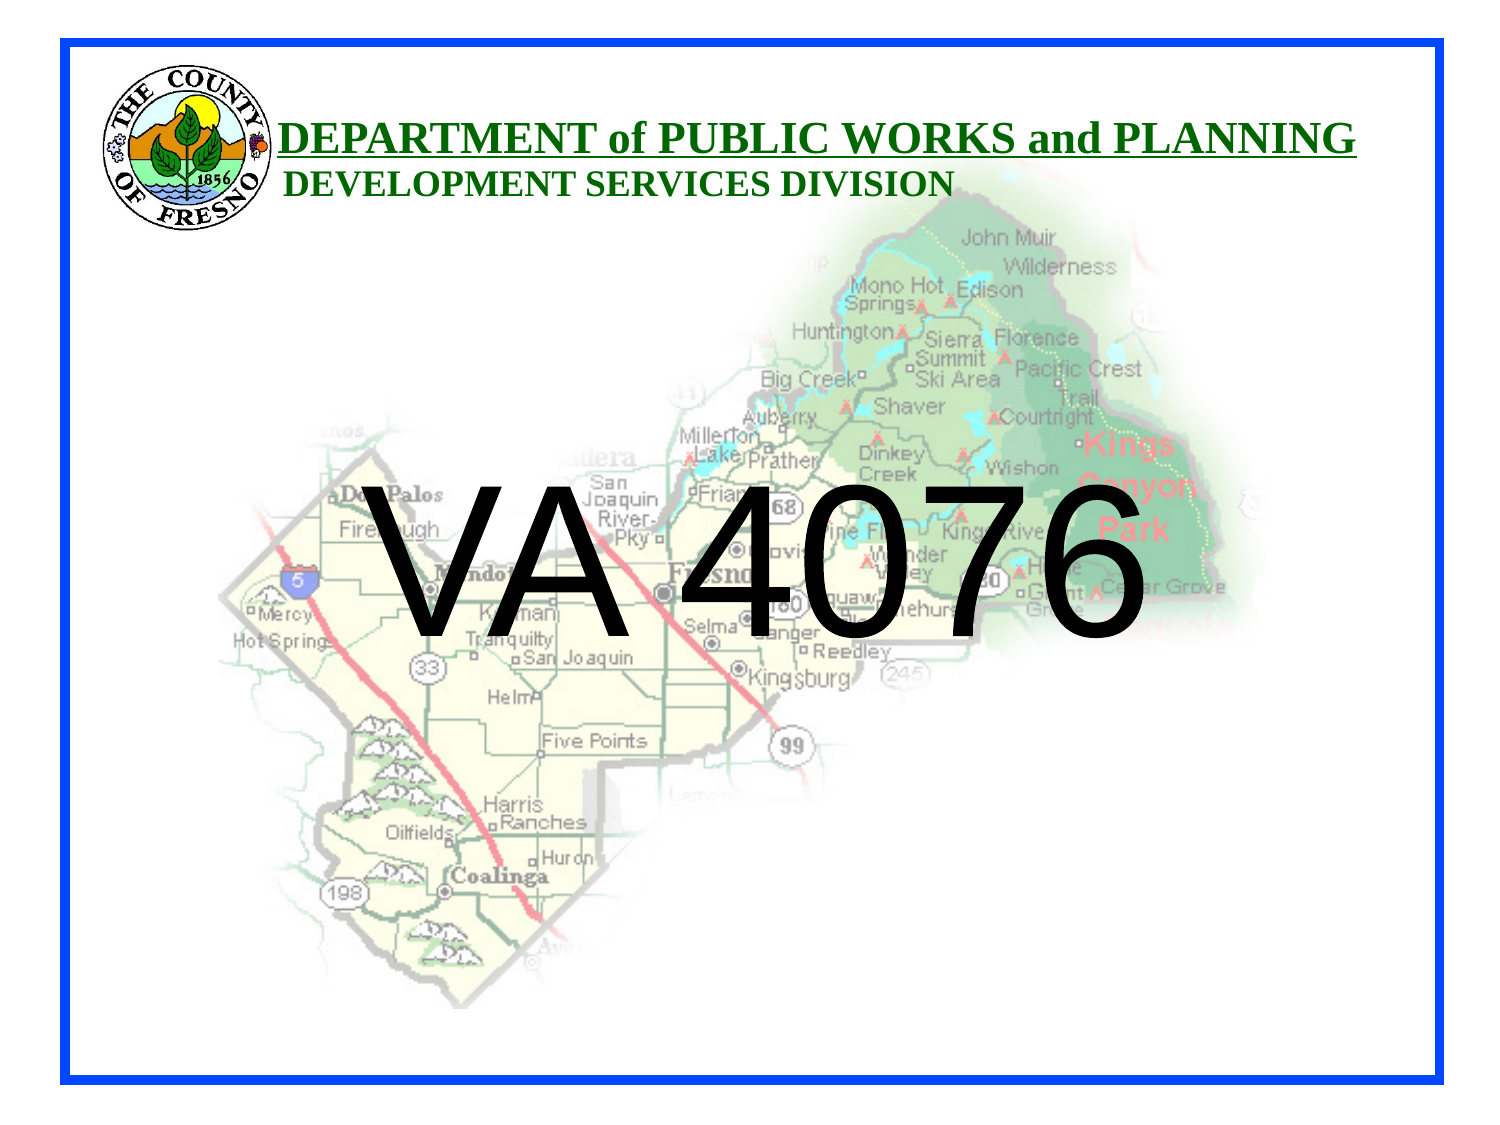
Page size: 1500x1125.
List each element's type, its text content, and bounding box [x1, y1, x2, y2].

text_box DEPARTMENT of PUBLIC WORKS and PLANNING [274, 99, 1500, 170]
text_box [64, 42, 1440, 1081]
picture [99, 62, 1288, 1009]
